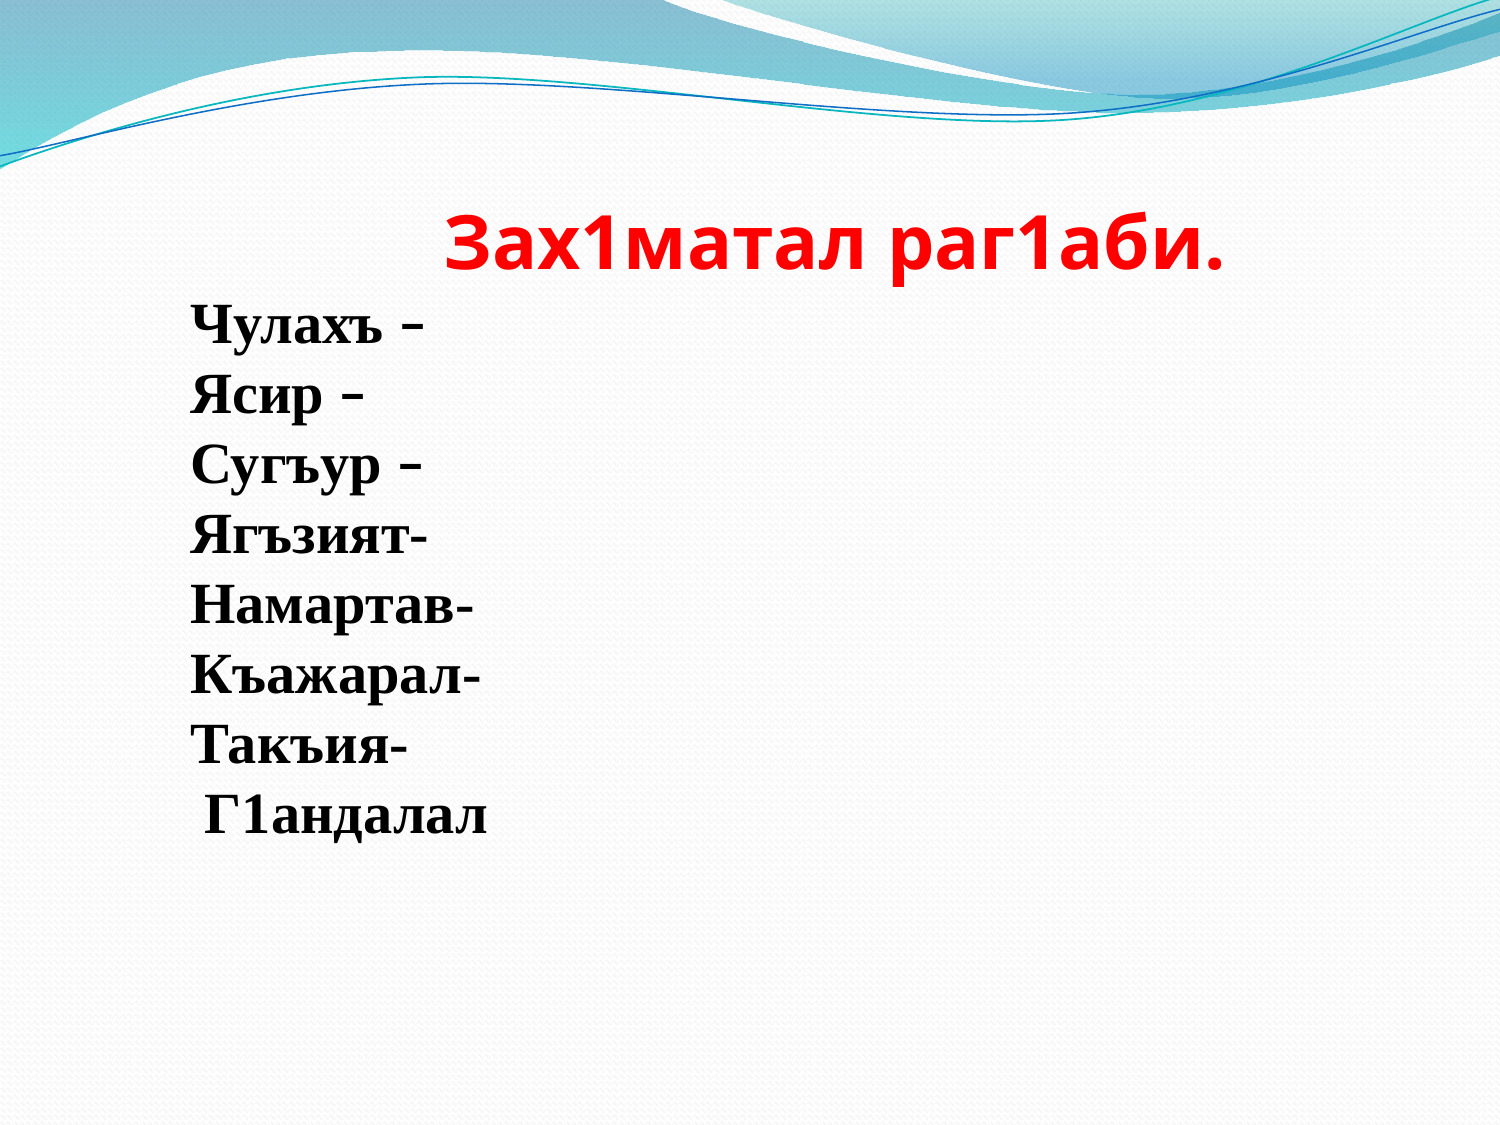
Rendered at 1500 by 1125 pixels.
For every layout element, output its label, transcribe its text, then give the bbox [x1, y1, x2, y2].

text_box Зах1матал раг1аби. Чулахъ – Ясир – Сугъур – Ягъзият- Намартав- Къажарал- Такъия- Г1андалал [175, 187, 1360, 852]
